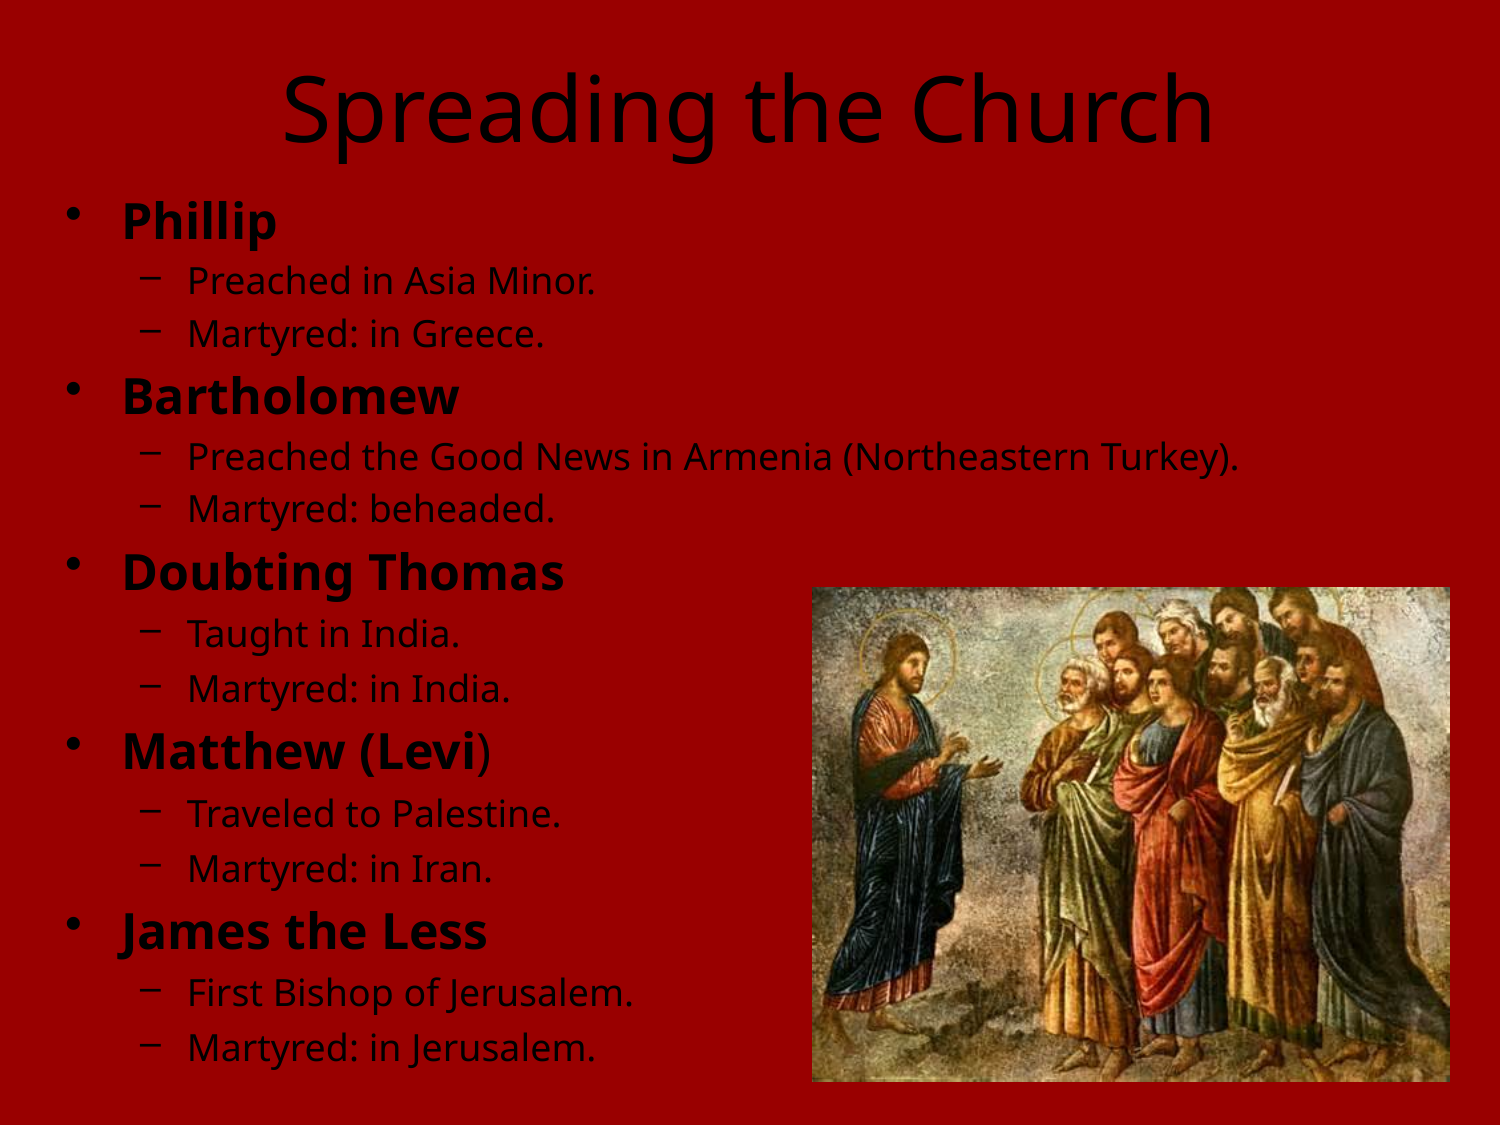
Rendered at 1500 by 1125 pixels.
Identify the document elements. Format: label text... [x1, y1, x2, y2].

title Spreading the Church [74, 12, 1426, 201]
list Phillip Preached in Asia Minor. Martyred: in Greece. Bartholomew Preached the Good News in Armenia (Northeastern Turkey). Martyred: beheaded. Doubting Thomas Taught in India. Martyred: in India. Matthew (Levi) Traveled to Palestine. Martyred: in Iran. James the Less First Bishop of Jerusalem. Martyred: in Jerusalem. [49, 182, 1395, 926]
picture [812, 587, 1451, 1082]
